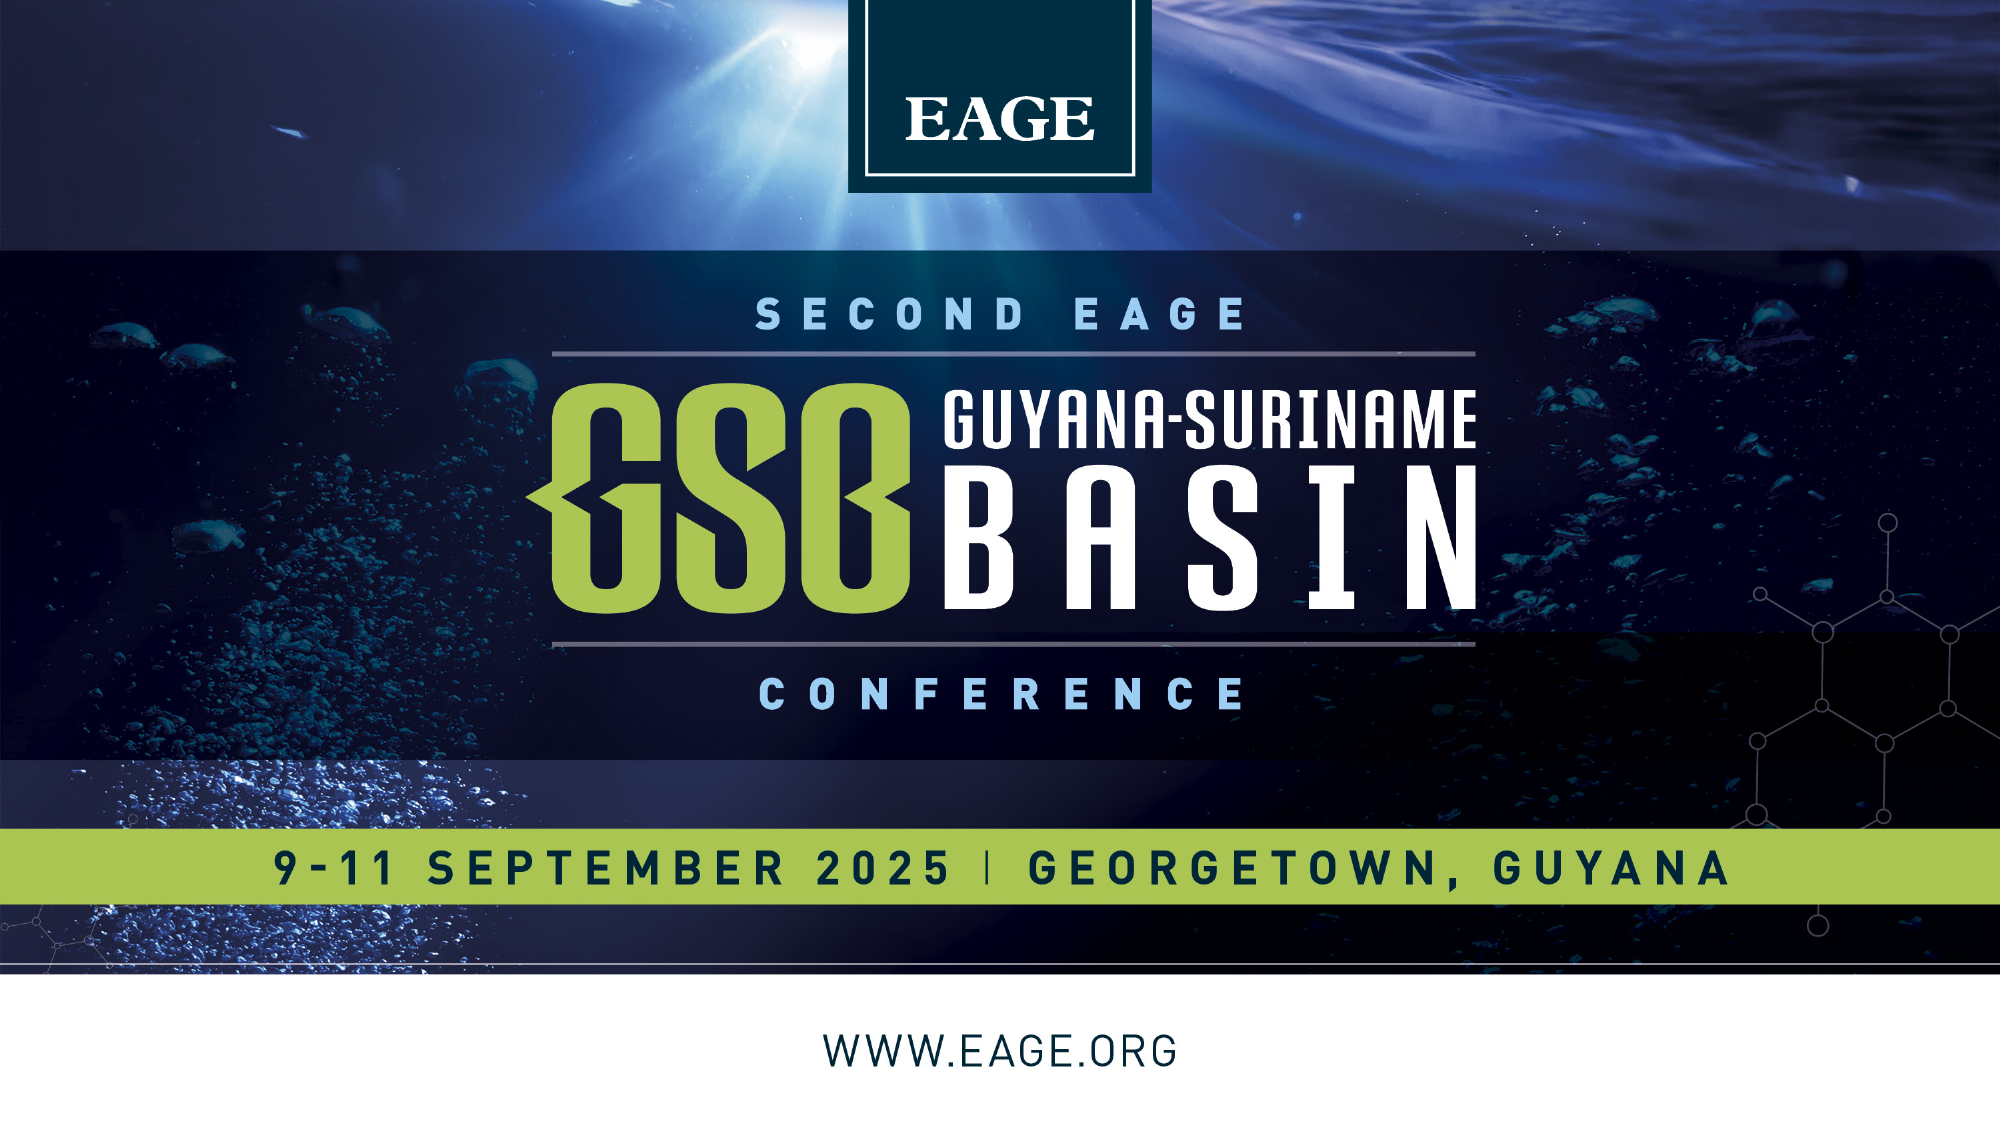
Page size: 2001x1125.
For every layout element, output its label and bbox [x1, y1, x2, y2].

list [0, 0, 2000, 1125]
